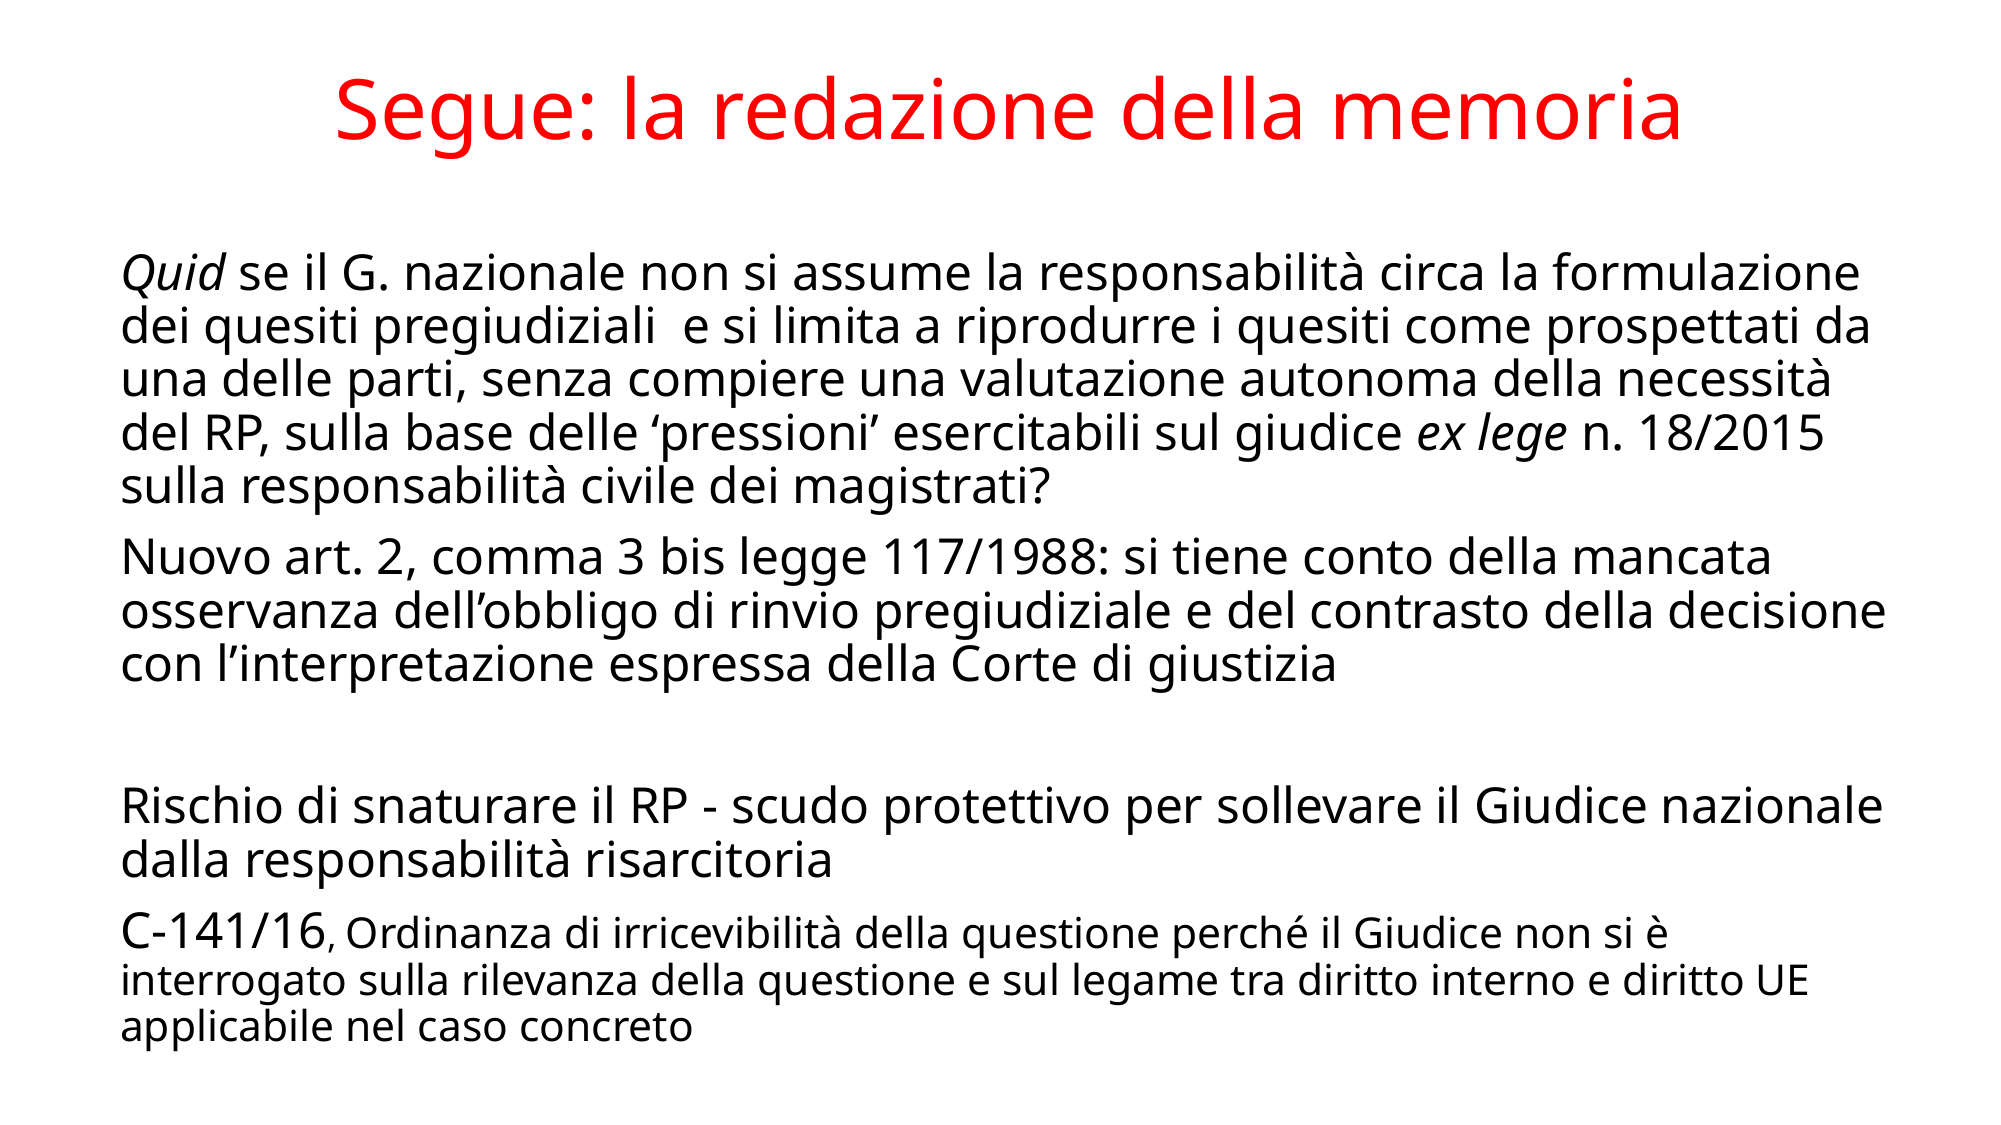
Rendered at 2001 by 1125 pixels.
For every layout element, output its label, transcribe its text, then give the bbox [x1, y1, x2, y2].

list Quid se il G. nazionale non si assume la responsabilità circa la formulazione dei quesiti pregiudiziali e si limita a riprodurre i quesiti come prospettati da una delle parti, senza compiere una valutazione autonoma della necessità del RP, sulla base delle ‘pressioni’ esercitabili sul giudice ex lege n. 18/2015 sulla responsabilità civile dei magistrati? Nuovo art. 2, comma 3 bis legge 117/1988: si tiene conto della mancata osservanza dell’obbligo di rinvio pregiudiziale e del contrasto della decisione con l’interpretazione espressa della Corte di giustizia Rischio di snaturare il RP - scudo protettivo per sollevare il Giudice nazionale dalla responsabilità risarcitoria C-141/16, Ordinanza di irricevibilità della questione perché il Giudice non si è interrogato sulla rilevanza della questione e sul legame tra diritto interno e diritto UE applicabile nel caso concreto [105, 239, 1920, 1066]
title Segue: la redazione della memoria [158, 59, 1863, 166]
